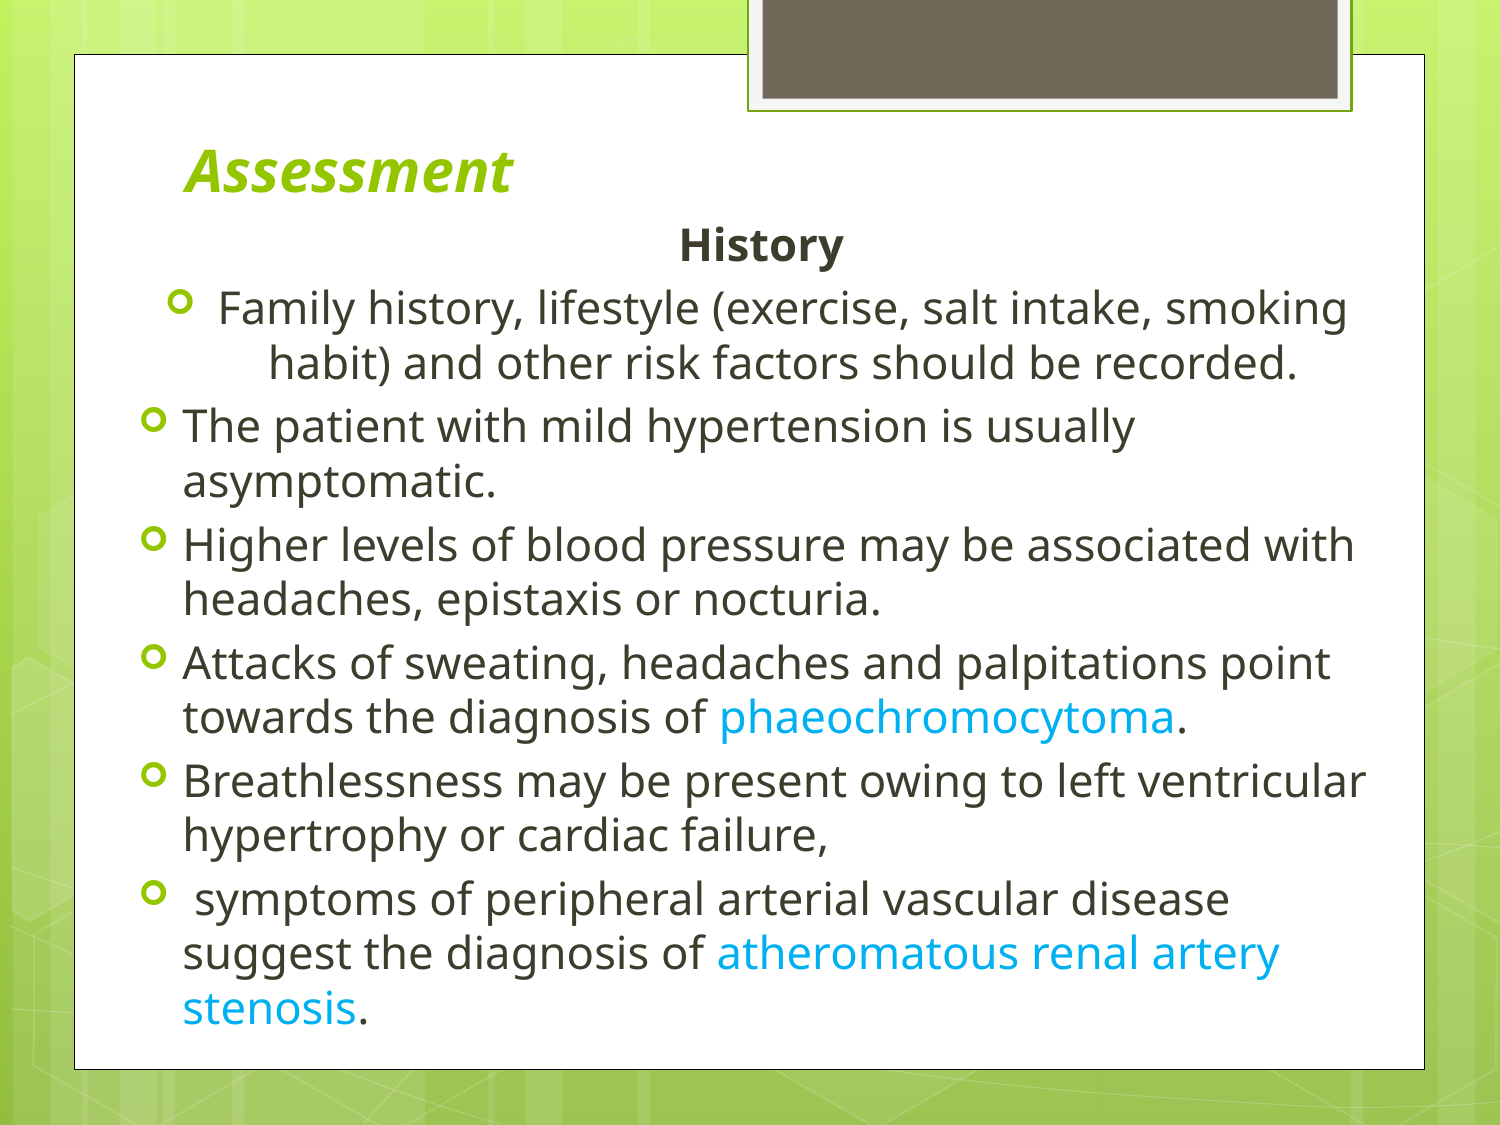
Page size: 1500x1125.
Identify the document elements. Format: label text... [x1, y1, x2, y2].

title Assessment [171, 125, 1324, 208]
list History Family history, lifestyle (exercise, salt intake, smoking habit) and other risk factors should be recorded. The patient with mild hypertension is usually asymptomatic. Higher levels of blood pressure may be associated with headaches, epistaxis or nocturia. Attacks of sweating, headaches and palpitations point towards the diagnosis of phaeochromocytoma. Breathlessness may be present owing to left ventricular hypertrophy or cardiac failure, symptoms of peripheral arterial vascular disease suggest the diagnosis of atheromatous renal artery stenosis. [112, 208, 1400, 1059]
